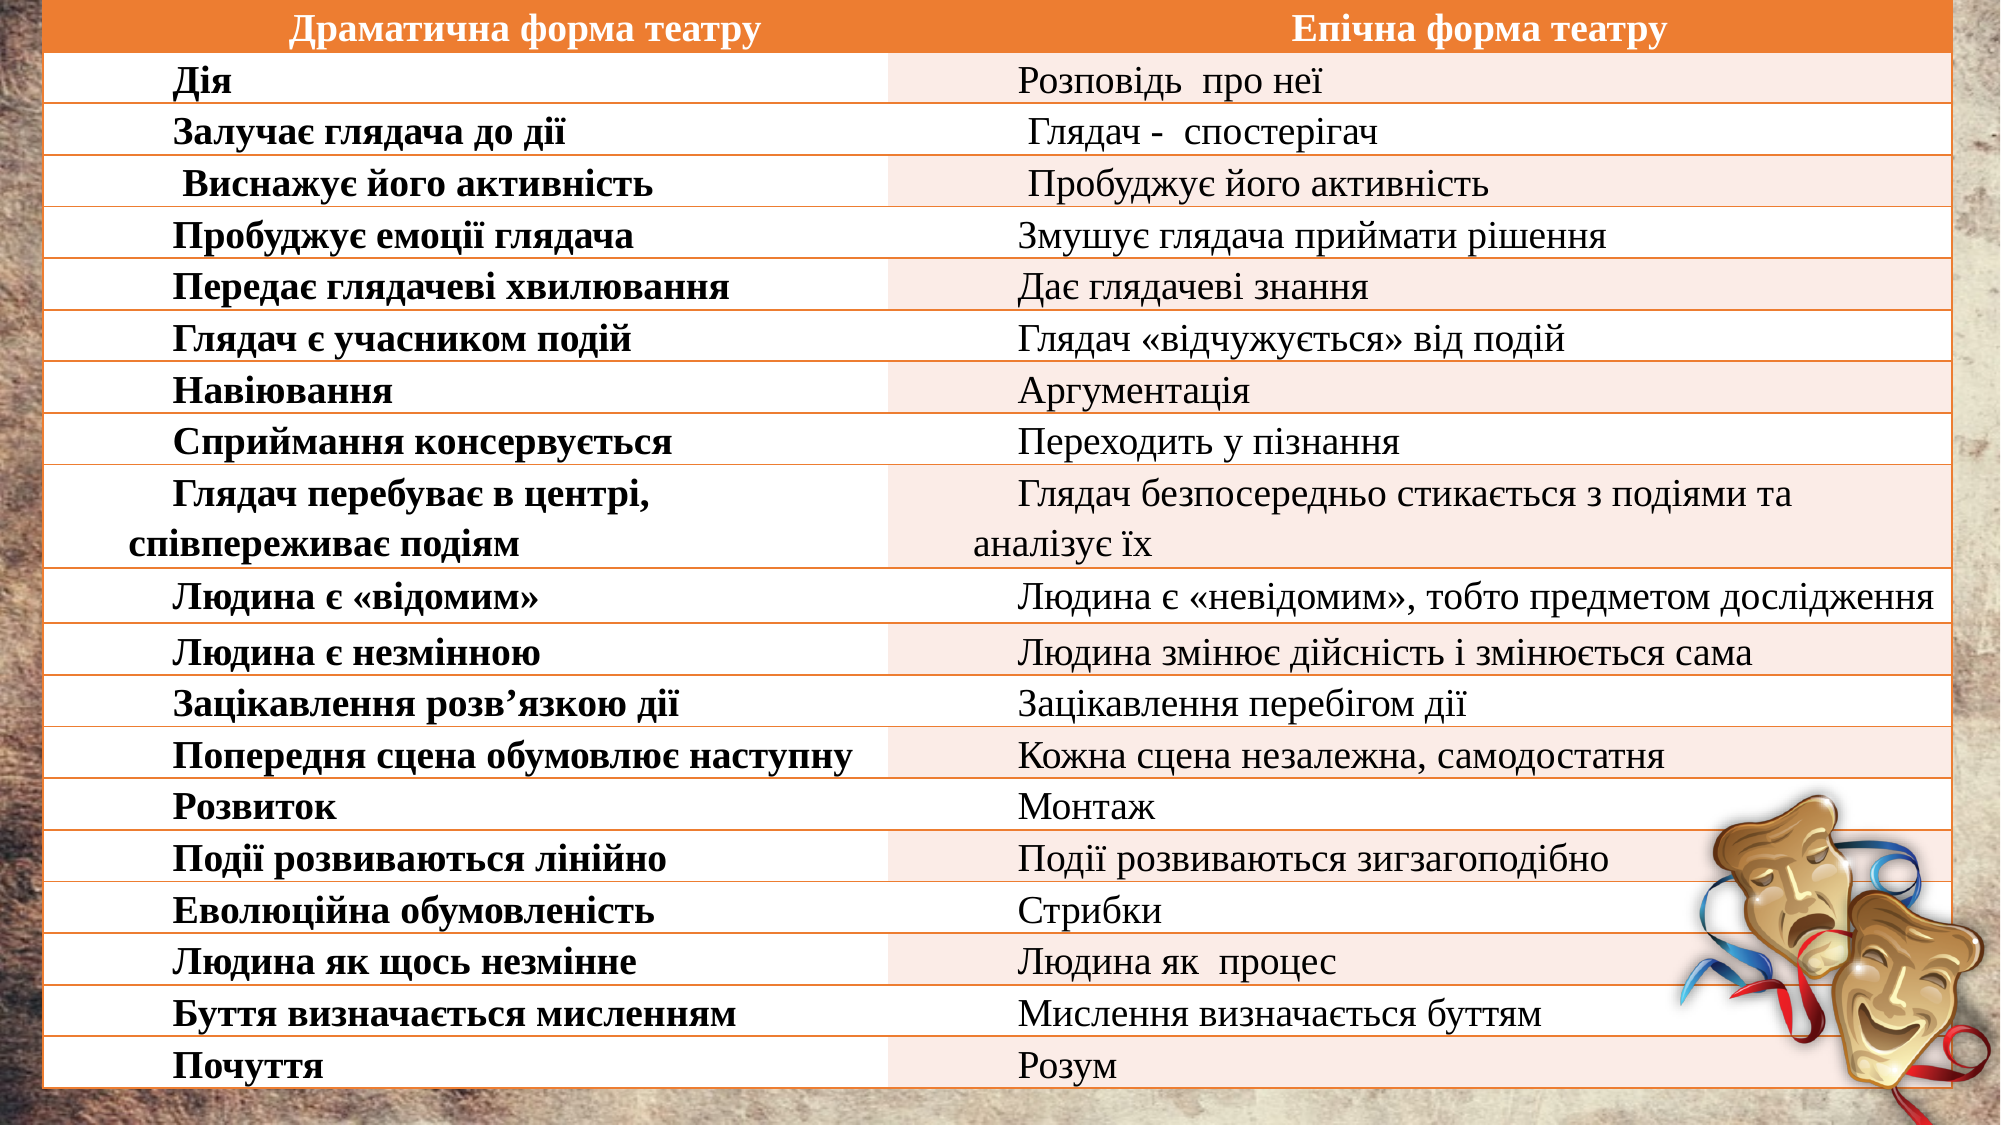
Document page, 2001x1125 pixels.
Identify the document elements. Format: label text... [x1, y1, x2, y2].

table_cell Стрибки [888, 882, 1660, 932]
table_cell Змушує глядача приймати рішення [888, 207, 1951, 257]
table_cell Залучає глядача до дії [44, 104, 888, 154]
table_cell Глядач «відчужується» від подій [888, 311, 1951, 360]
table_cell Глядач перебуває в центрі, співпереживає подіям [44, 465, 888, 567]
table_cell Глядач безпосередньо стикається з подіями та аналізує їх [888, 465, 1951, 567]
table_cell Людина є незмінною [44, 624, 888, 674]
table_cell Розвиток [44, 779, 888, 829]
table_cell Події розвиваються лінійно [44, 831, 888, 881]
table_cell Сприймання консервується [44, 414, 888, 464]
table_cell Людина як процес [888, 934, 1660, 984]
table_cell Мислення визначається буттям [888, 986, 1660, 1035]
table_cell Буття визначається мисленням [44, 986, 888, 1035]
table_cell Навіювання [44, 362, 888, 412]
table_cell Глядач - спостерігач [888, 104, 1951, 154]
table_cell Почуття [44, 1037, 888, 1087]
table_cell Людина є «невідомим», тобто предметом дослідження [888, 569, 1951, 622]
table_cell Пробуджує емоції глядача [44, 207, 888, 257]
table_cell Людина змінює дійсність і змінюється сама [888, 624, 1951, 674]
table_cell Монтаж [888, 779, 1660, 829]
table_cell Дія [44, 53, 888, 102]
table_cell Розум [888, 1037, 1660, 1087]
table_cell Дає глядачеві знання [888, 259, 1951, 309]
table_cell Зацікавлення перебігом дії [888, 676, 1951, 726]
table_cell Зацікавлення розв’язкою дії [44, 676, 888, 726]
picture [0, 0, 2001, 1125]
table_cell Передає глядачеві хвилювання [44, 259, 888, 309]
table_cell Переходить у пізнання [888, 414, 1951, 464]
table_cell Розповідь про неї [888, 53, 1951, 102]
table_cell Кожна сцена незалежна, самодостатня [888, 727, 1951, 777]
table_cell Події розвиваються зигзагоподібно [888, 831, 1660, 881]
table_cell Аргументація [888, 362, 1951, 412]
table_cell Пробуджує його активність [888, 156, 1951, 206]
table_cell Еволюційна обумовленість [44, 882, 888, 932]
table_cell Виснажує його активність [44, 156, 888, 206]
table_cell Попередня сцена обумовлює наступну [44, 727, 888, 777]
table_header Епічна форма театру [888, 1, 1951, 51]
table_header Драматична форма театру [44, 1, 888, 51]
table_cell Глядач є учасником подій [44, 311, 888, 360]
table_cell Людина як щось незмінне [44, 934, 888, 984]
table_cell Людина є «відомим» [44, 569, 888, 622]
